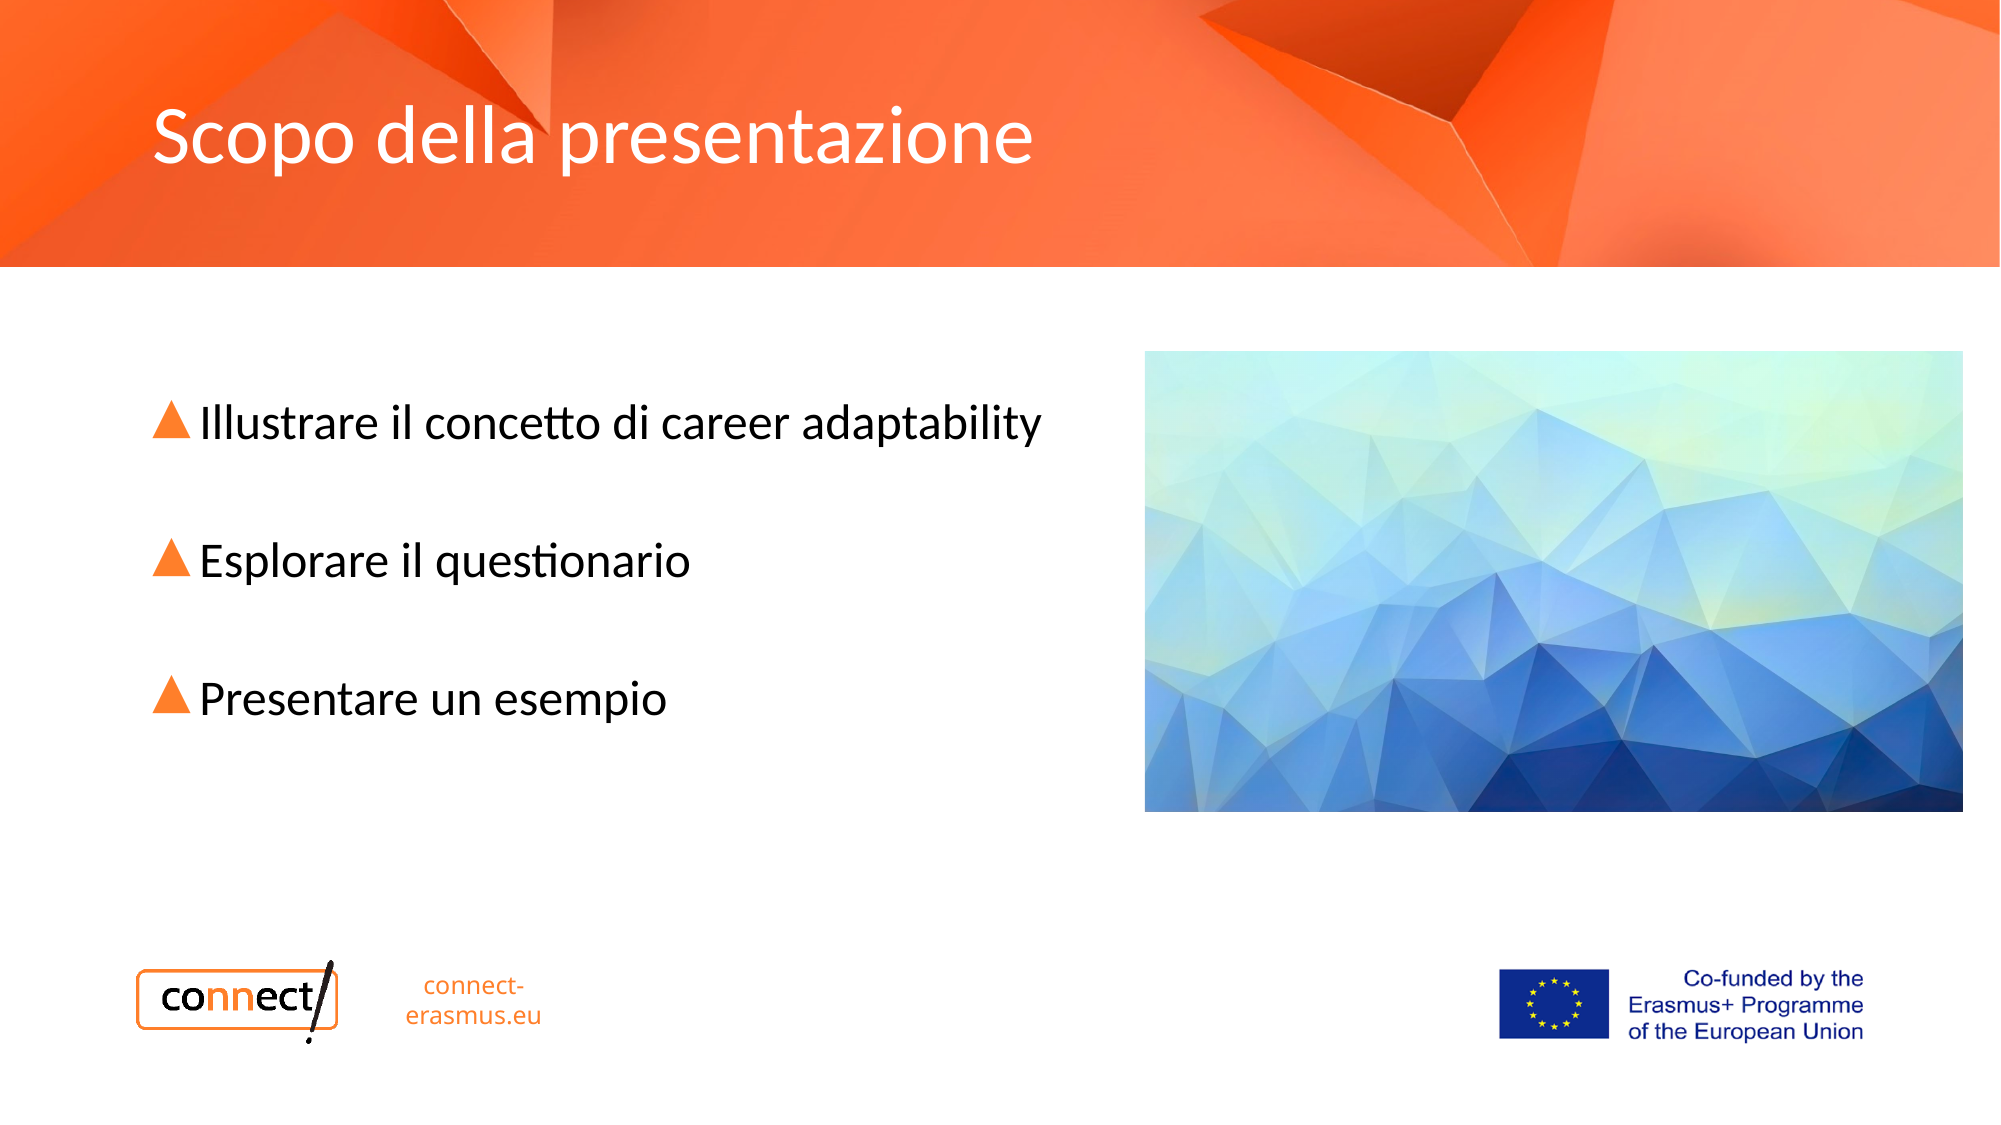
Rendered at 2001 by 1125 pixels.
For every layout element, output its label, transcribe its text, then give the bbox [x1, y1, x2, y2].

picture [2, 0, 2000, 267]
title Scopo della presentazione [137, 78, 1863, 190]
picture [136, 960, 338, 1044]
text_box Illustrare il concetto di career adaptability Esplorare il questionario Presentare un esempio [137, 373, 1139, 733]
picture [1498, 968, 1863, 1044]
picture [1144, 351, 1964, 812]
footer connect-erasmus.eu [341, 976, 607, 1022]
